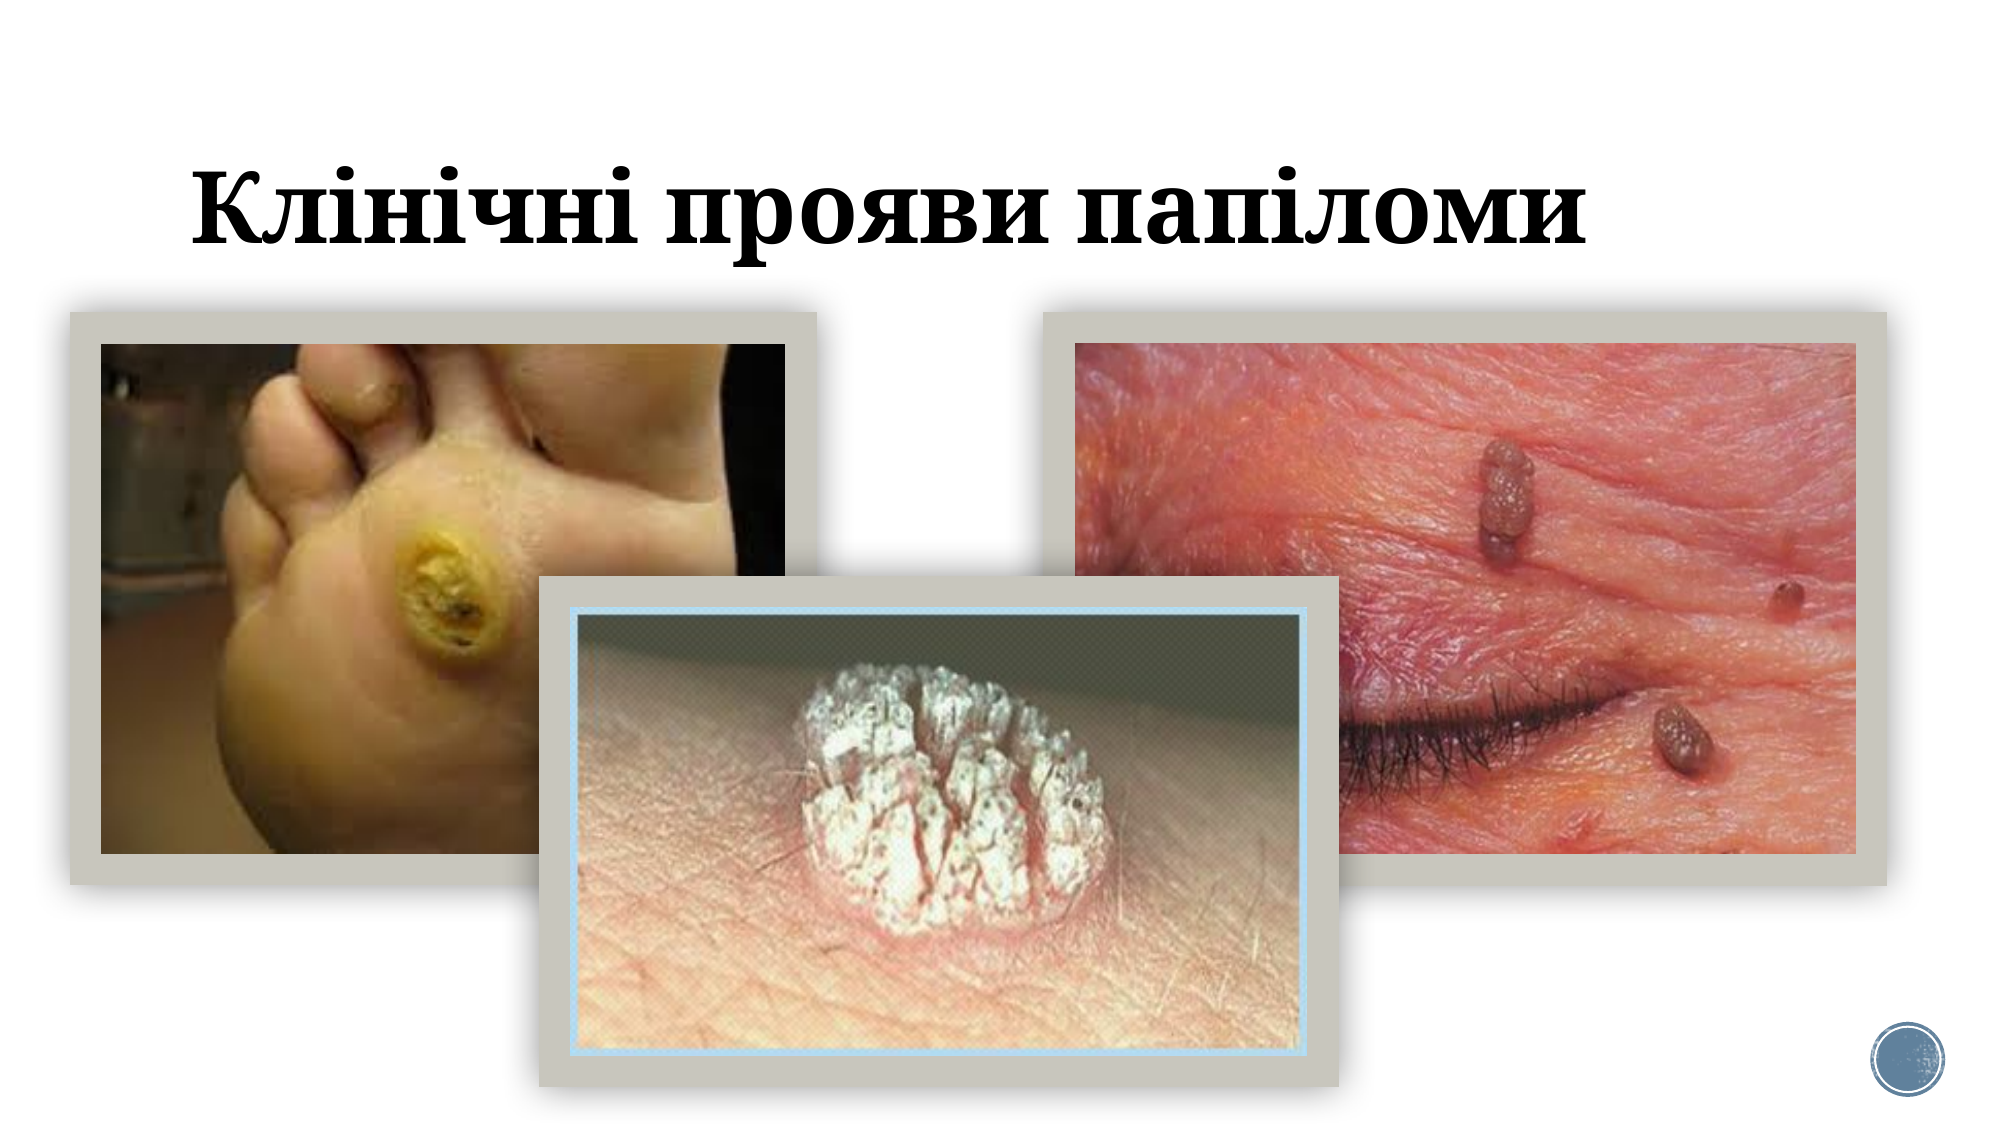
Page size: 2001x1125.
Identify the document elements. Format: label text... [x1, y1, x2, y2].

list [1077, 346, 1855, 853]
title Клінічні прояви папіломи [175, 79, 1826, 344]
picture [101, 344, 1307, 1056]
